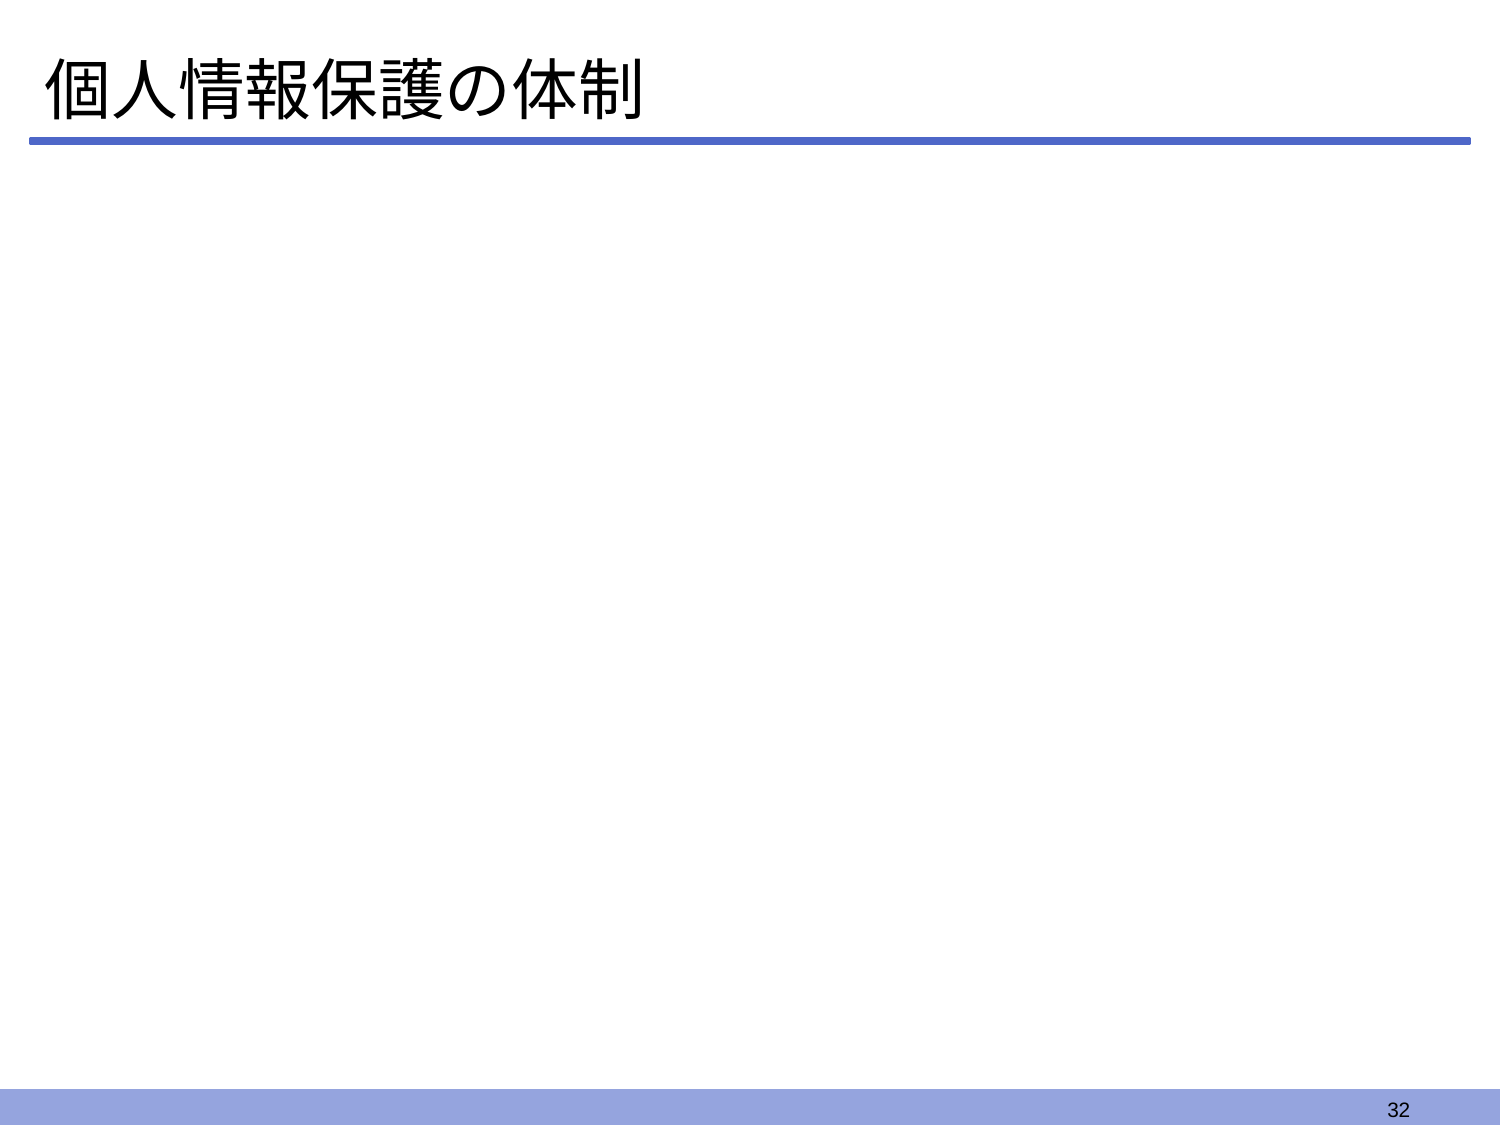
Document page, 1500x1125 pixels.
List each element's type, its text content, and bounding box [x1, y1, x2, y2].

title 個人情報保護の体制 [29, 39, 1471, 138]
slide_number 32 [1074, 1081, 1425, 1125]
